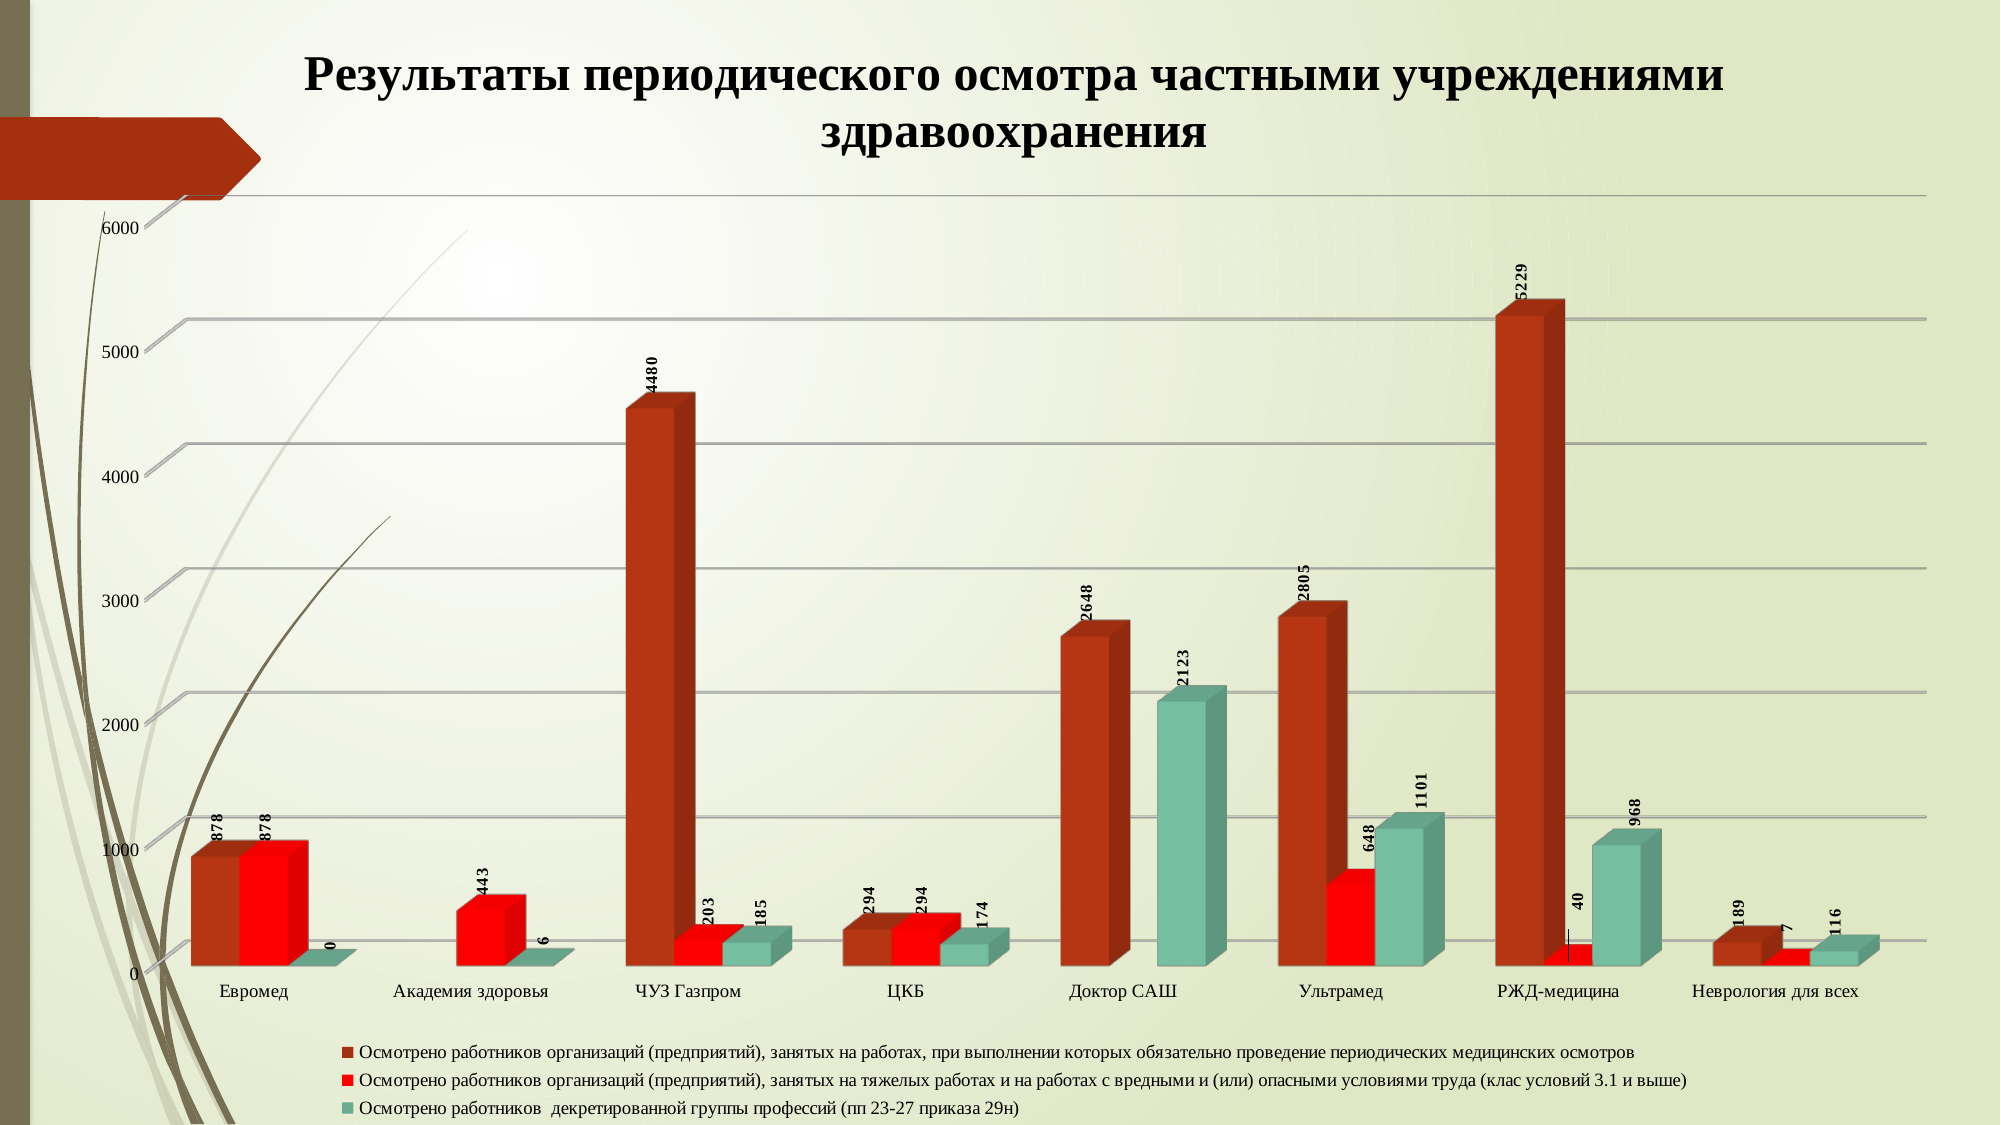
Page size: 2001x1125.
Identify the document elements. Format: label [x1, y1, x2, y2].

chart [27, 0, 2000, 1125]
